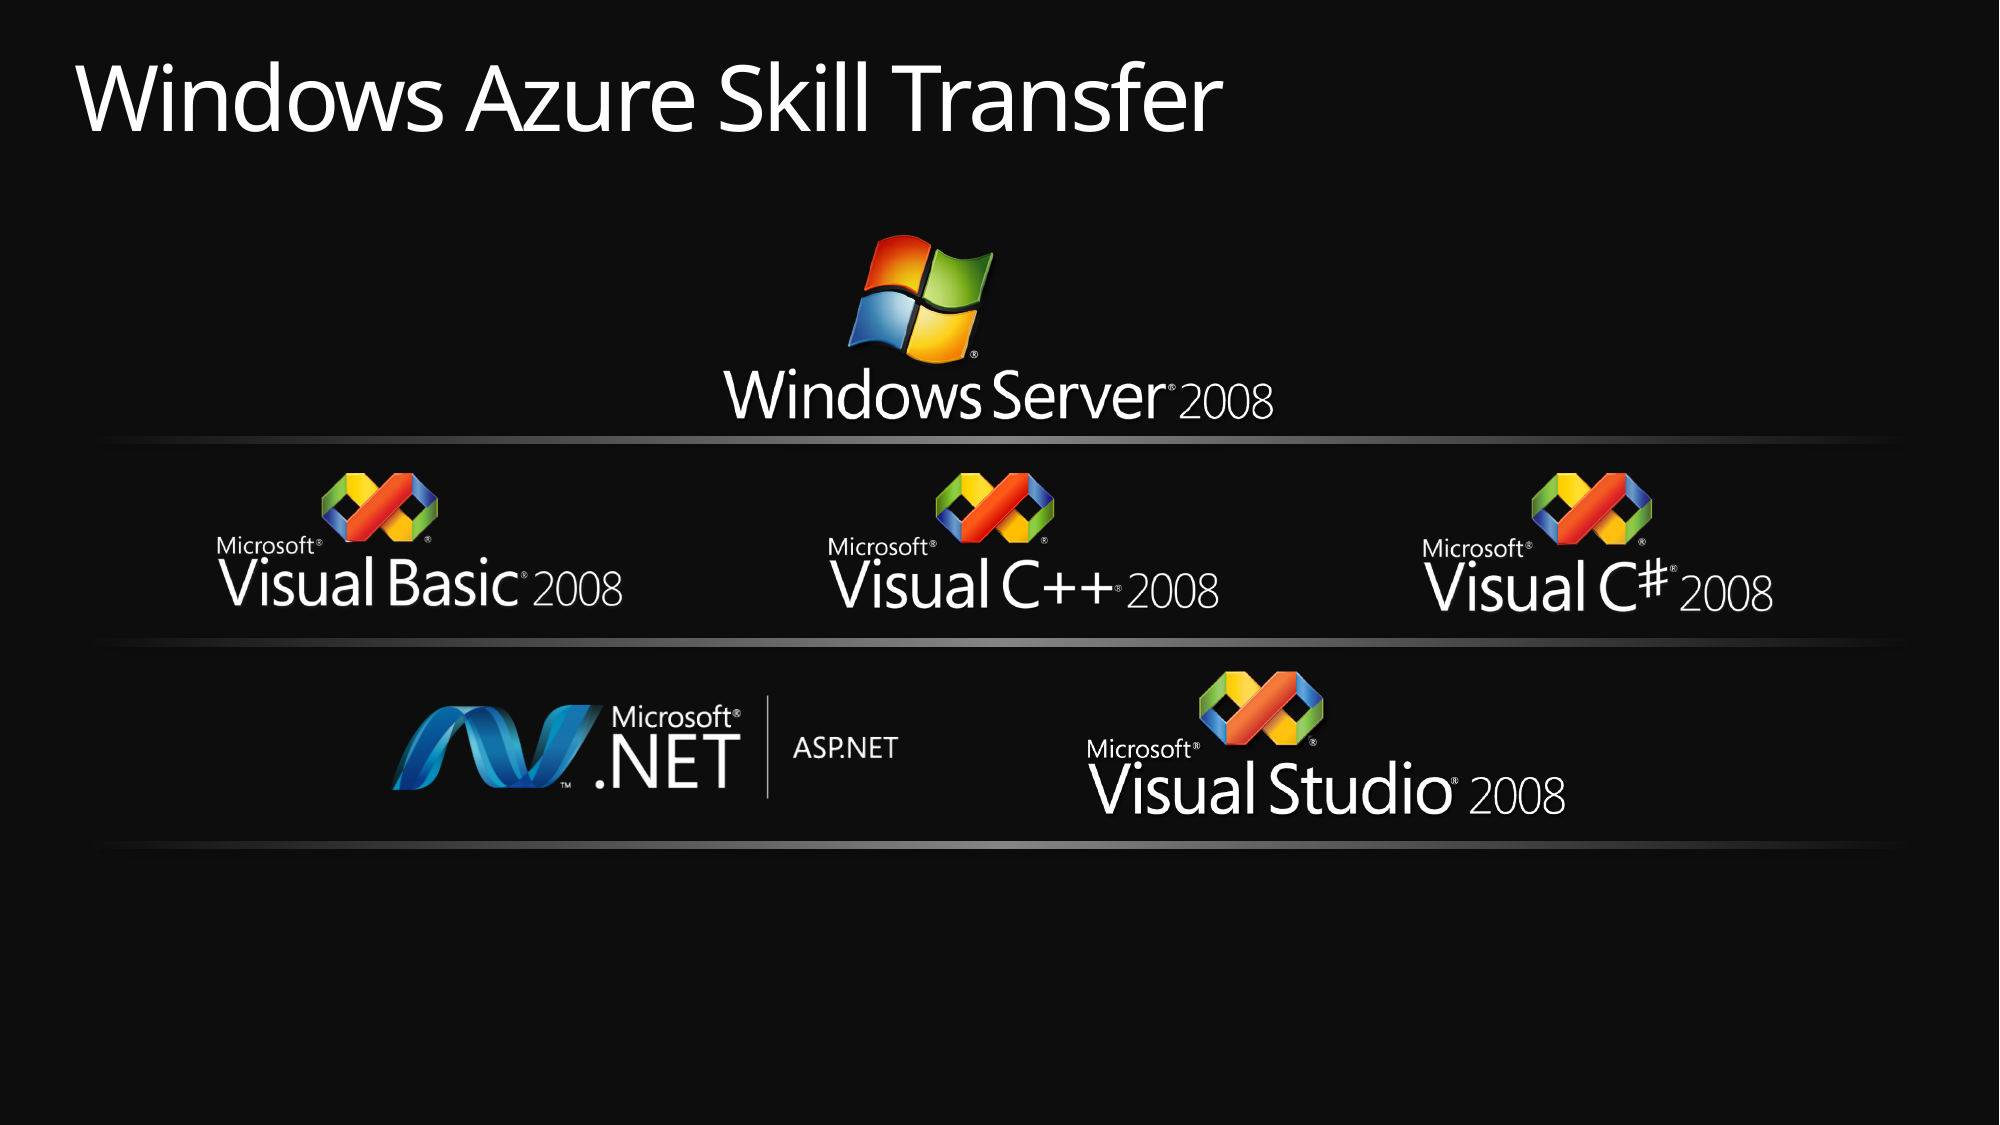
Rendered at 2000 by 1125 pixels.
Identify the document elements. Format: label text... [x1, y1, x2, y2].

picture [1423, 473, 1775, 615]
text_box [84, 638, 1916, 647]
picture [829, 473, 1219, 610]
title Windows Azure Skill Transfer [74, 52, 1907, 153]
picture [1087, 671, 1569, 820]
picture [722, 235, 1277, 424]
text_box [84, 436, 1916, 444]
text_box [84, 841, 1916, 850]
picture [390, 695, 899, 799]
picture [217, 473, 625, 610]
